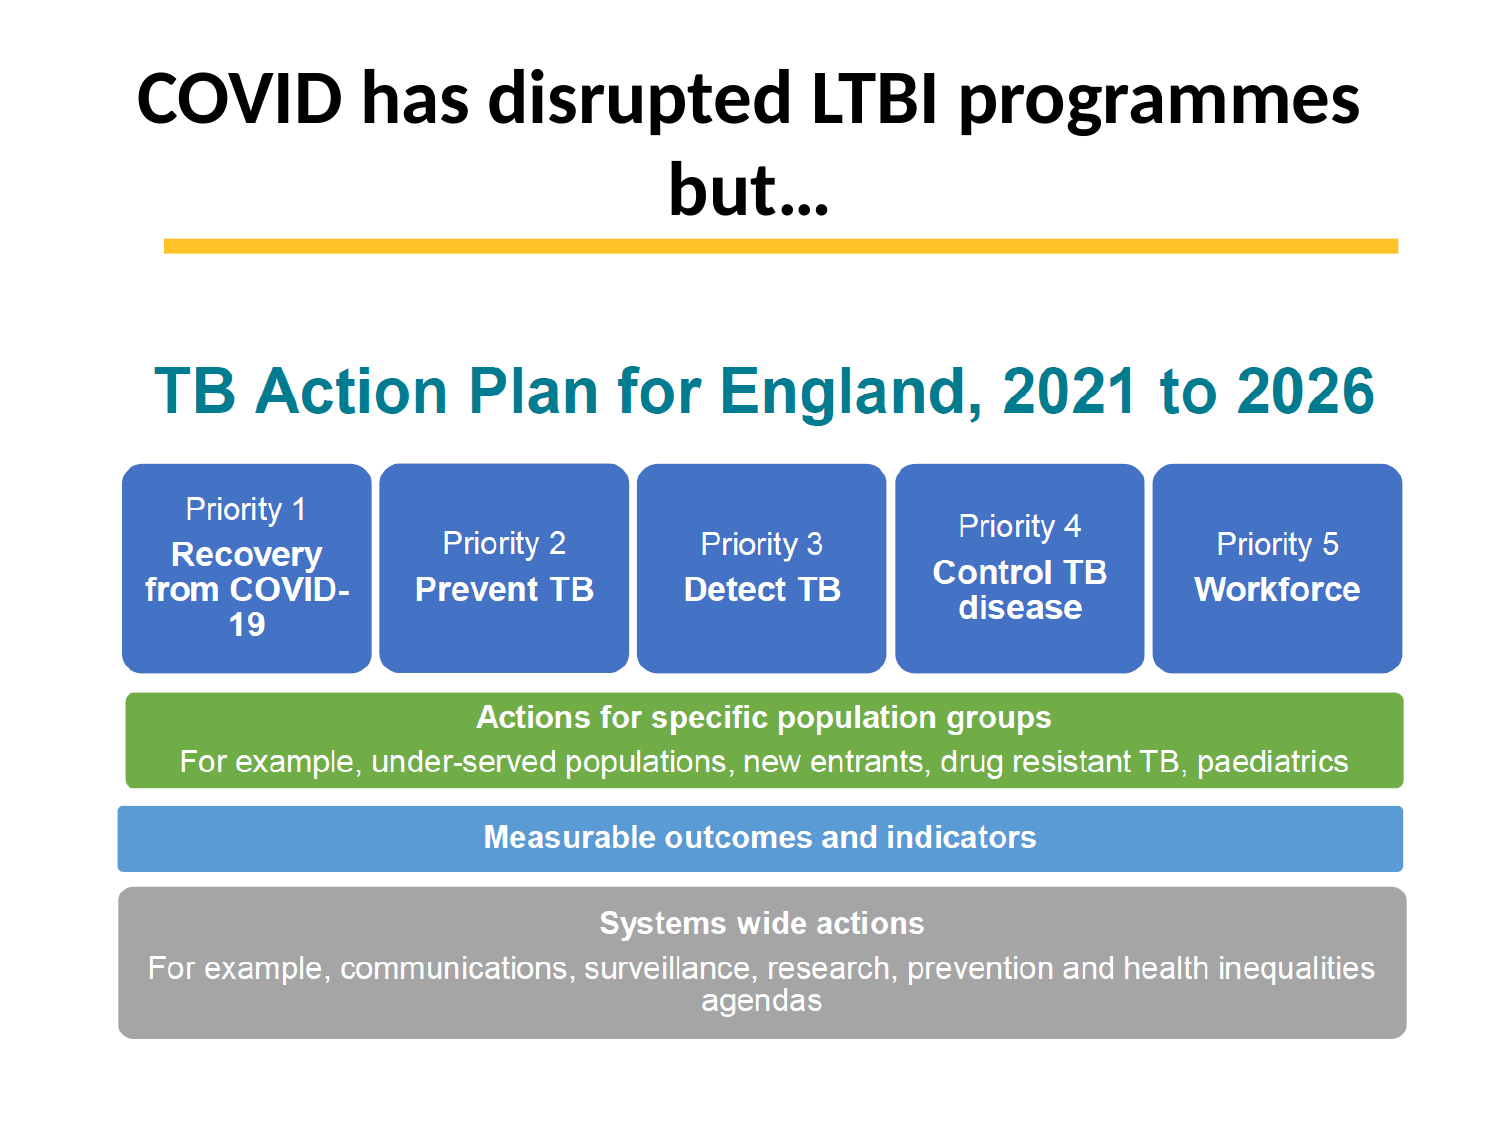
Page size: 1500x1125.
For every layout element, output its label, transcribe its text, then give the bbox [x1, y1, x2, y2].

picture [109, 326, 1428, 1067]
title COVID has disrupted LTBI programmes but… [75, 45, 1425, 233]
